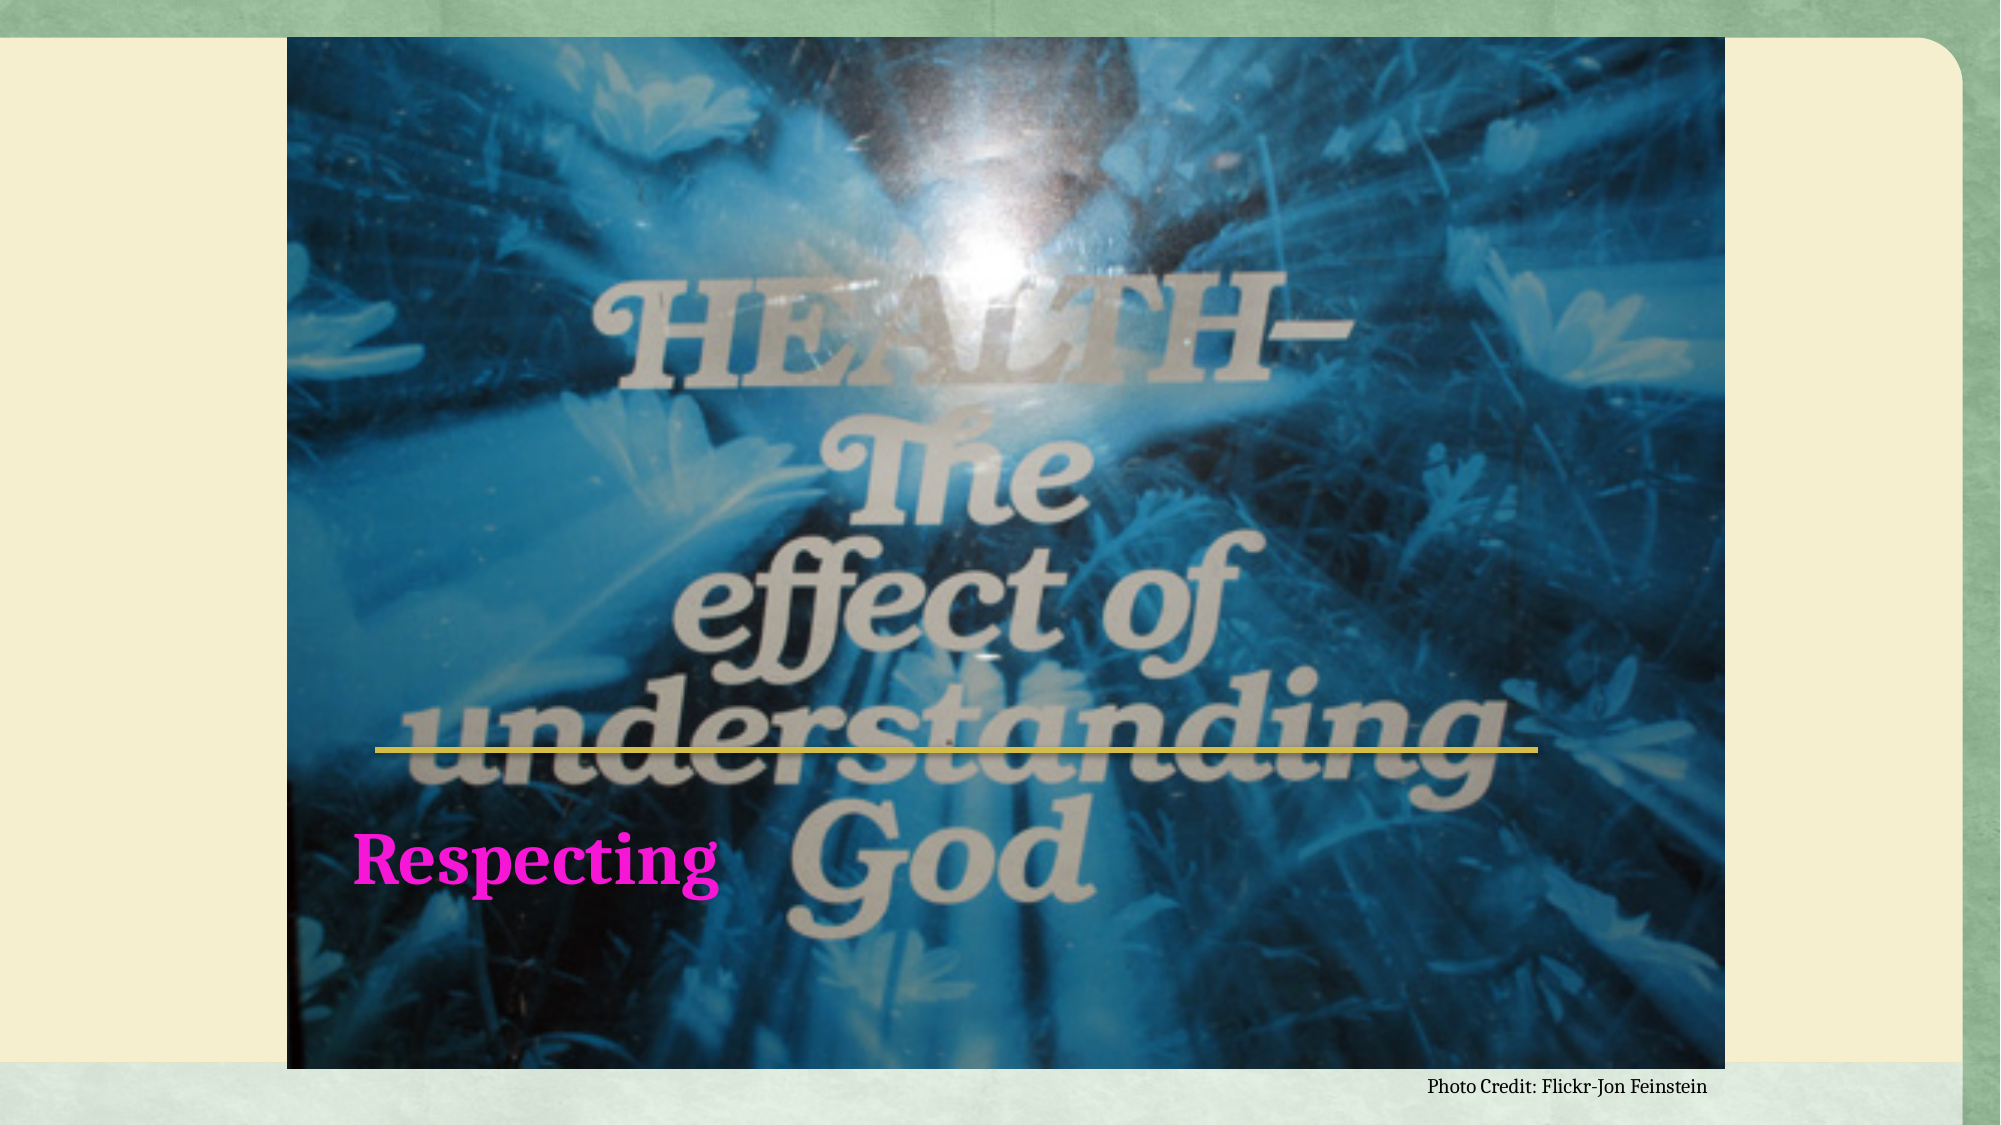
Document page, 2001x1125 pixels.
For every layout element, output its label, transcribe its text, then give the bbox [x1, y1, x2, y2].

picture [286, 36, 1726, 1069]
text_box Photo Credit: Flickr-Jon Feinstein [1412, 1068, 1813, 1106]
